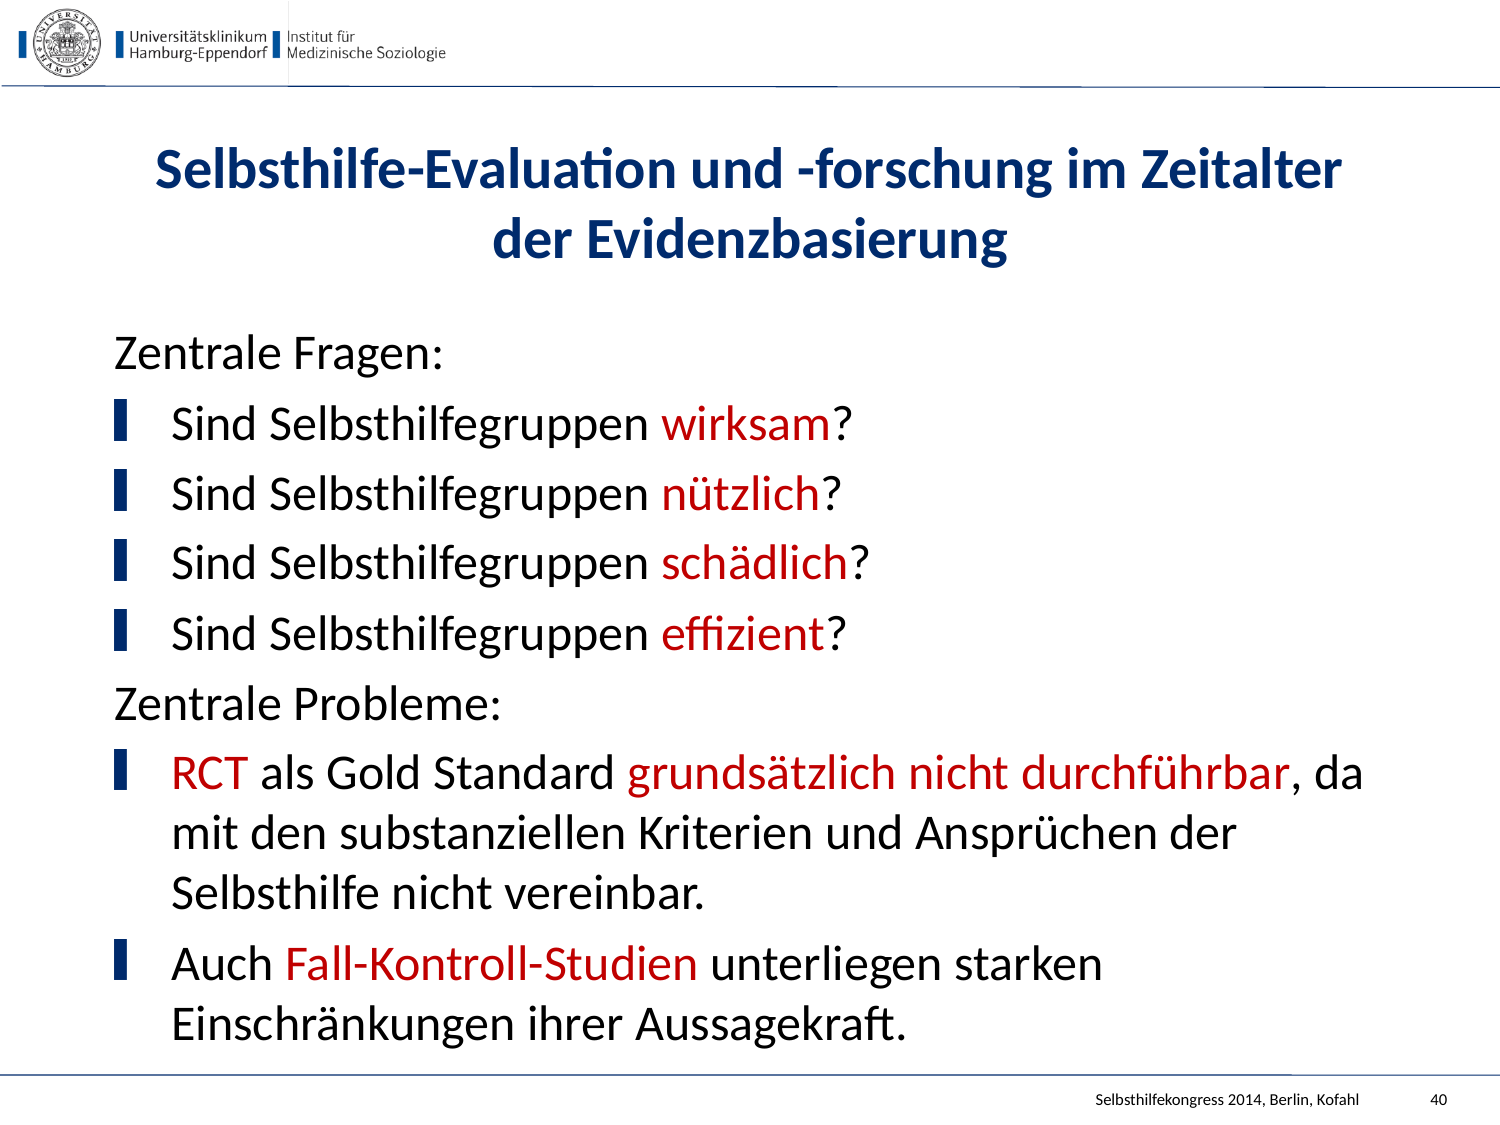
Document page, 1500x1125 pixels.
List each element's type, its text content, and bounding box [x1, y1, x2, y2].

title Selbsthilfe-Evaluation und -forschung im Zeitalter der Evidenzbasierung [99, 99, 1400, 300]
list Zentrale Fragen: Sind Selbsthilfegruppen wirksam? Sind Selbsthilfegruppen nützlich? Sind Selbsthilfegruppen schädlich? Sind Selbsthilfegruppen effizient? Zentrale Probleme: RCT als Gold Standard grundsätzlich nicht durchführbar, da mit den substanziellen Kriterien und Ansprüchen der Selbsthilfe nicht vereinbar. Auch Fall-Kontroll-Studien unterliegen starken Einschränkungen ihrer Aussagekraft. [99, 312, 1400, 1063]
picture [114, 609, 127, 651]
picture [11, 1, 455, 84]
picture [114, 539, 127, 581]
footer Selbsthilfekongress 2014, Berlin, Kofahl [900, 1081, 1375, 1107]
slide_number 40 [1387, 1081, 1463, 1107]
picture [114, 749, 127, 790]
picture [114, 469, 127, 511]
picture [114, 399, 127, 441]
picture [114, 939, 127, 980]
